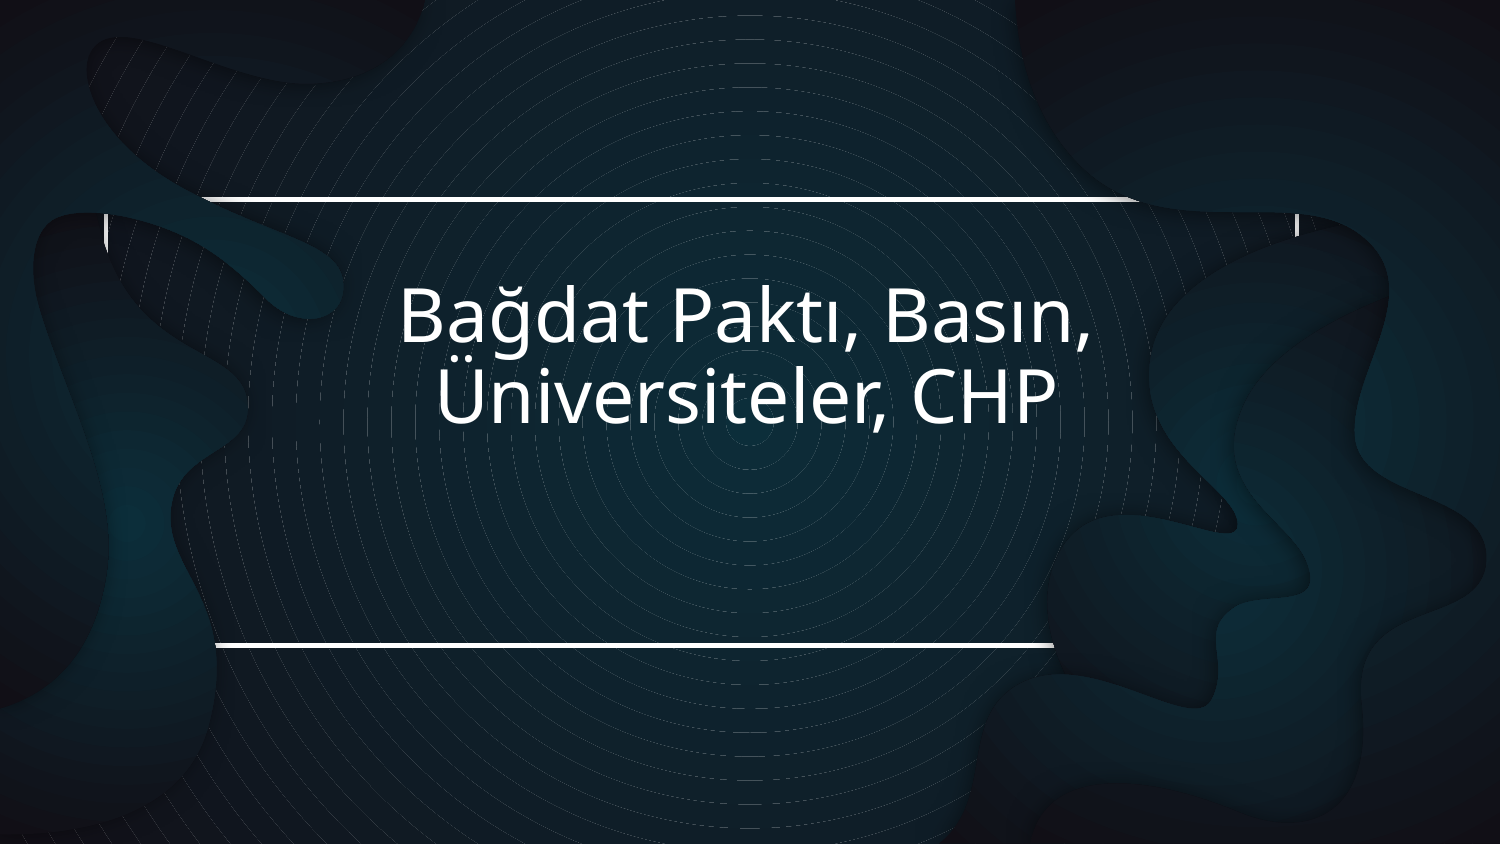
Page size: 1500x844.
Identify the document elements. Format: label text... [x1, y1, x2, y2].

title Bağdat Paktı, Basın, Üniversiteler, CHP [202, 270, 1291, 446]
